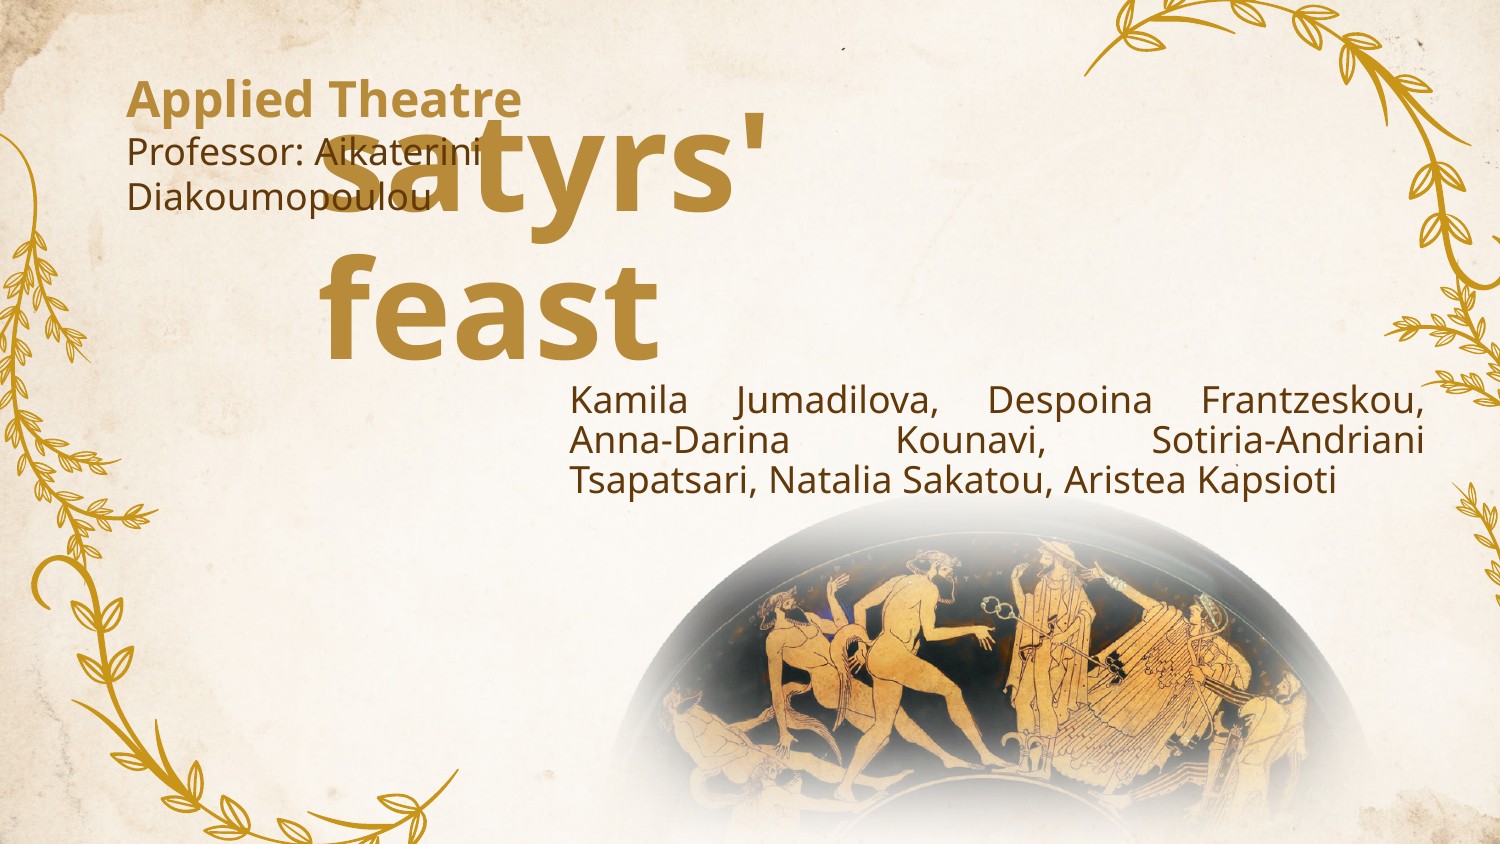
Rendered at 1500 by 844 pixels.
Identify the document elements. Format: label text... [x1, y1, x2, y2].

title satyrs' feast [302, 207, 1141, 450]
picture [591, 475, 1386, 844]
text_box Applied Theatre Professor: Aikaterini Diakoumopoulou [111, 60, 675, 226]
subtitle Kamila Jumadilova, Despoina Frantzeskou, Anna-Darina Kounavi, Sotiria-Andriani Tsapatsari, Natalia Sakatou, Aristea Kapsioti [554, 365, 1442, 559]
